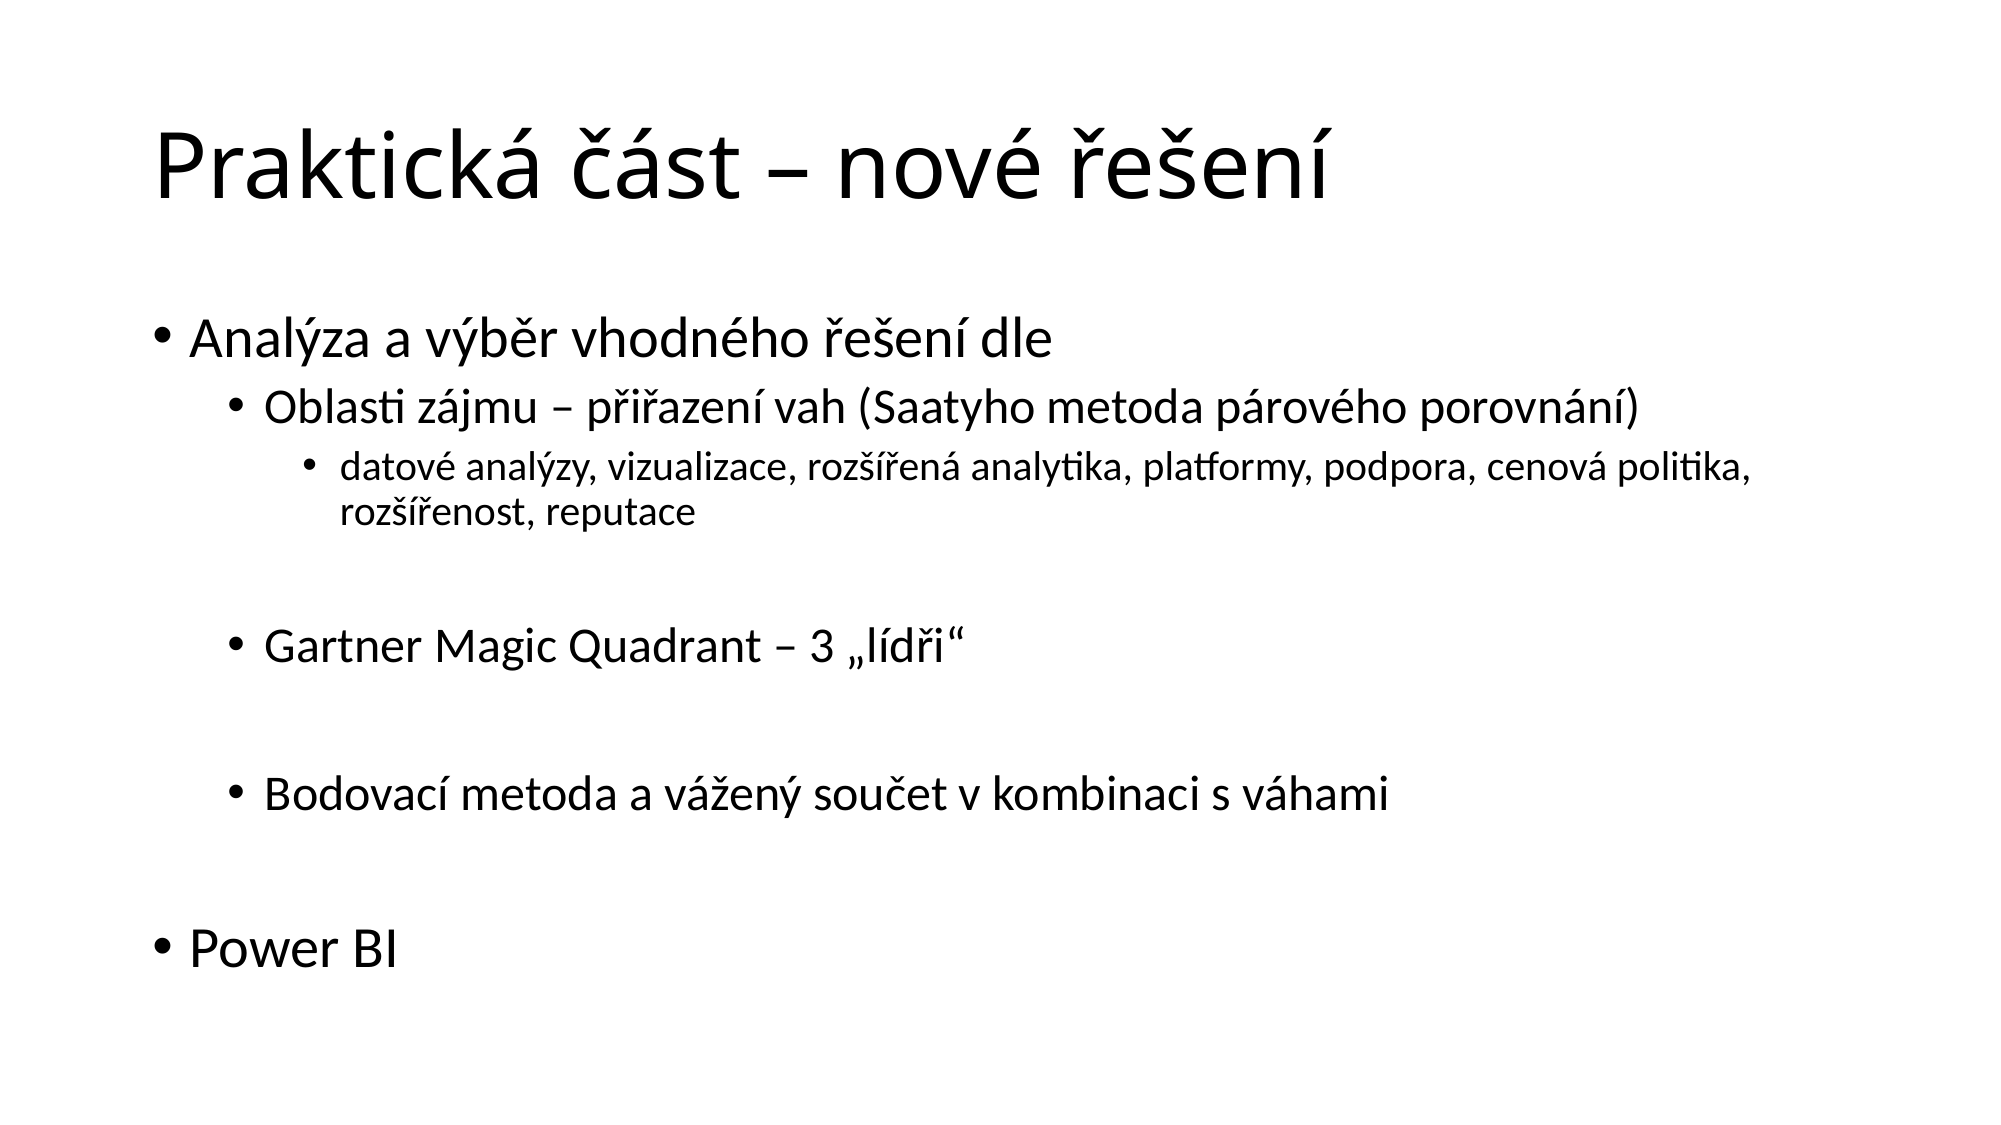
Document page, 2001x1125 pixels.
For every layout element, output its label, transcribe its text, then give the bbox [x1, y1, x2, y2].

title Praktická část – nové řešení [137, 59, 1863, 278]
list Analýza a výběr vhodného řešení dle Oblasti zájmu – přiřazení vah (Saatyho metoda párového porovnání) datové analýzy, vizualizace, rozšířená analytika, platformy, podpora, cenová politika, rozšířenost, reputace Gartner Magic Quadrant – 3 „lídři“ Bodovací metoda a vážený součet v kombinaci s váhami Power BI [137, 299, 1863, 1014]
